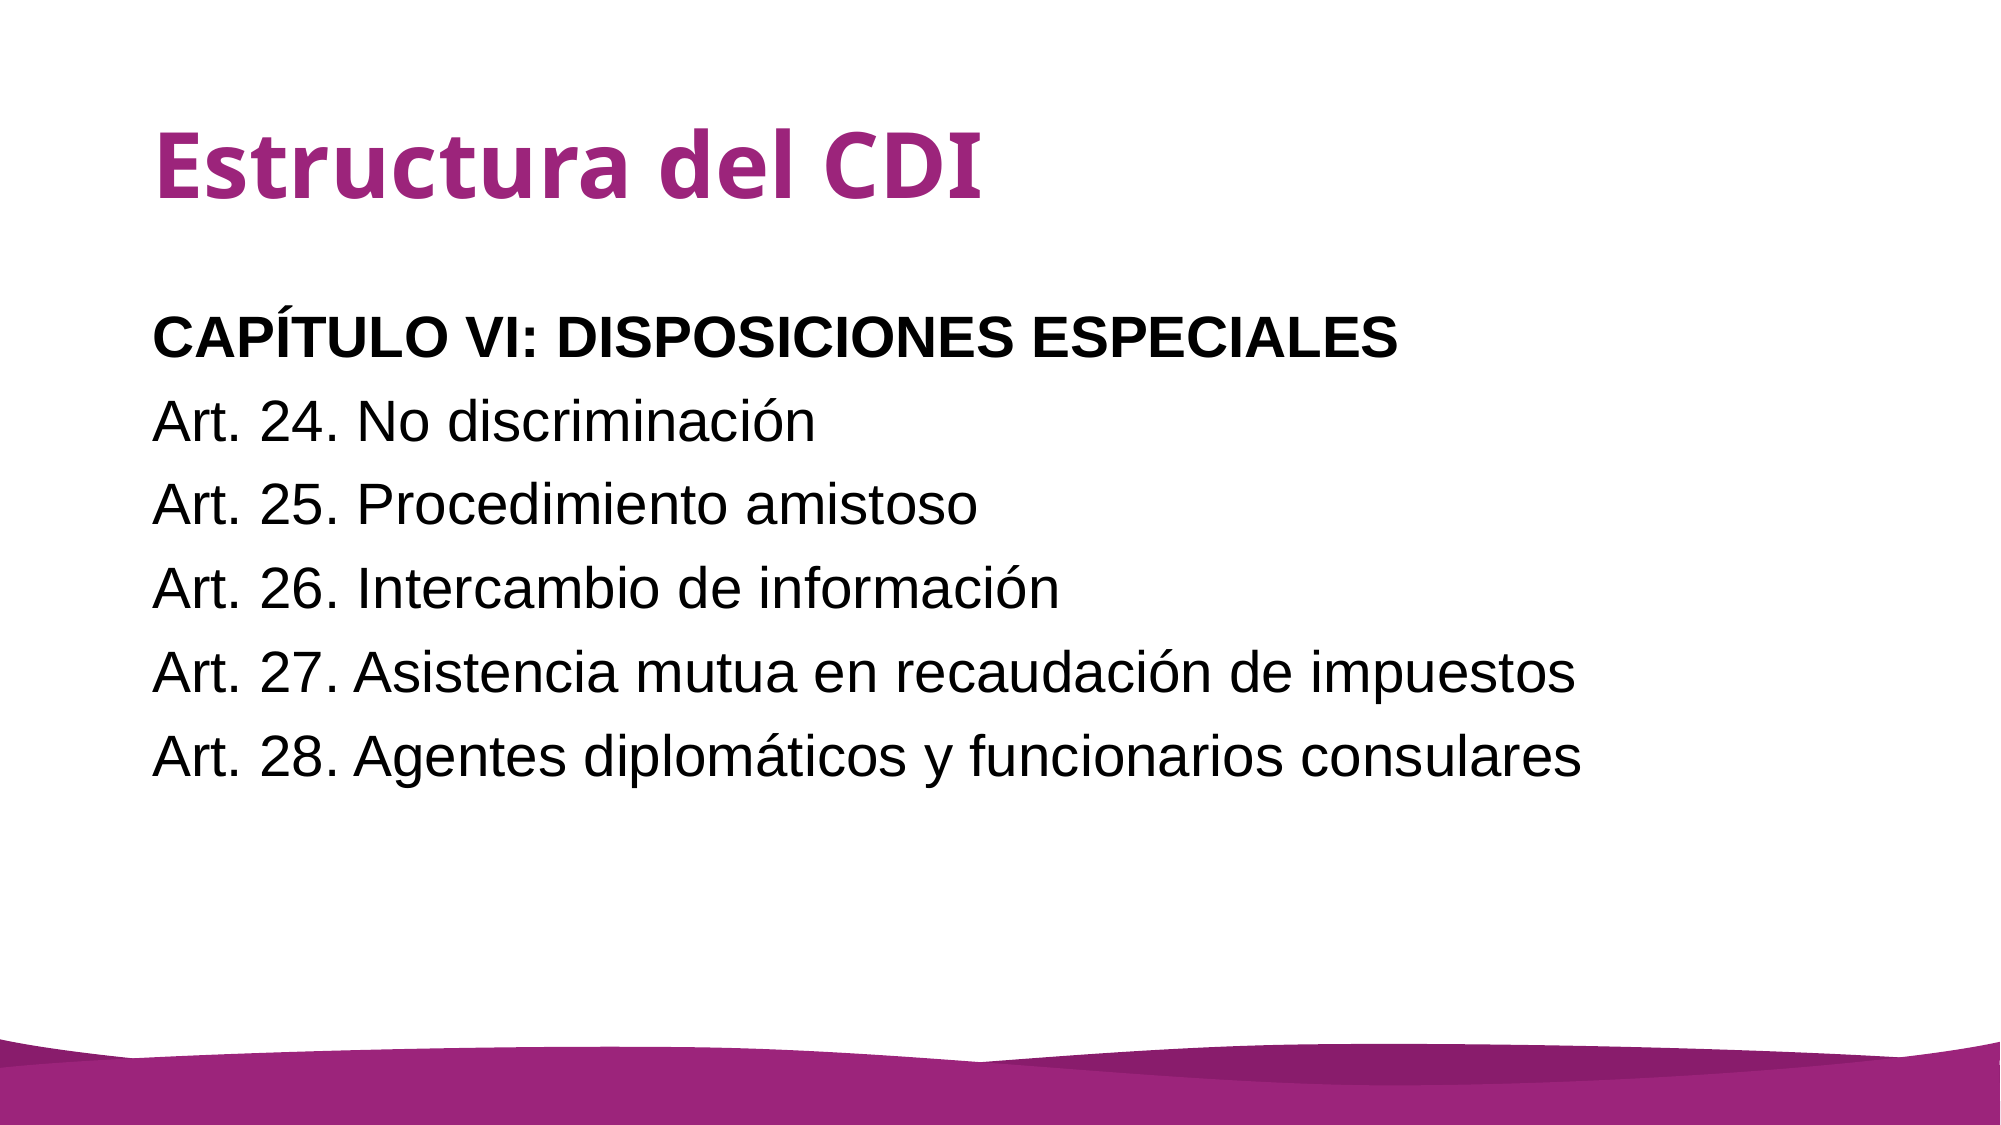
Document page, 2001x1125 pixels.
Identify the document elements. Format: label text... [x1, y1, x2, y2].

list CAPÍTULO VI: DISPOSICIONES ESPECIALES Art. 24. No discriminación Art. 25. Procedimiento amistoso Art. 26. Intercambio de información Art. 27. Asistencia mutua en recaudación de impuestos Art. 28. Agentes diplomáticos y funcionarios consulares [137, 299, 1825, 1125]
title Estructura del CDI [137, 59, 1863, 278]
